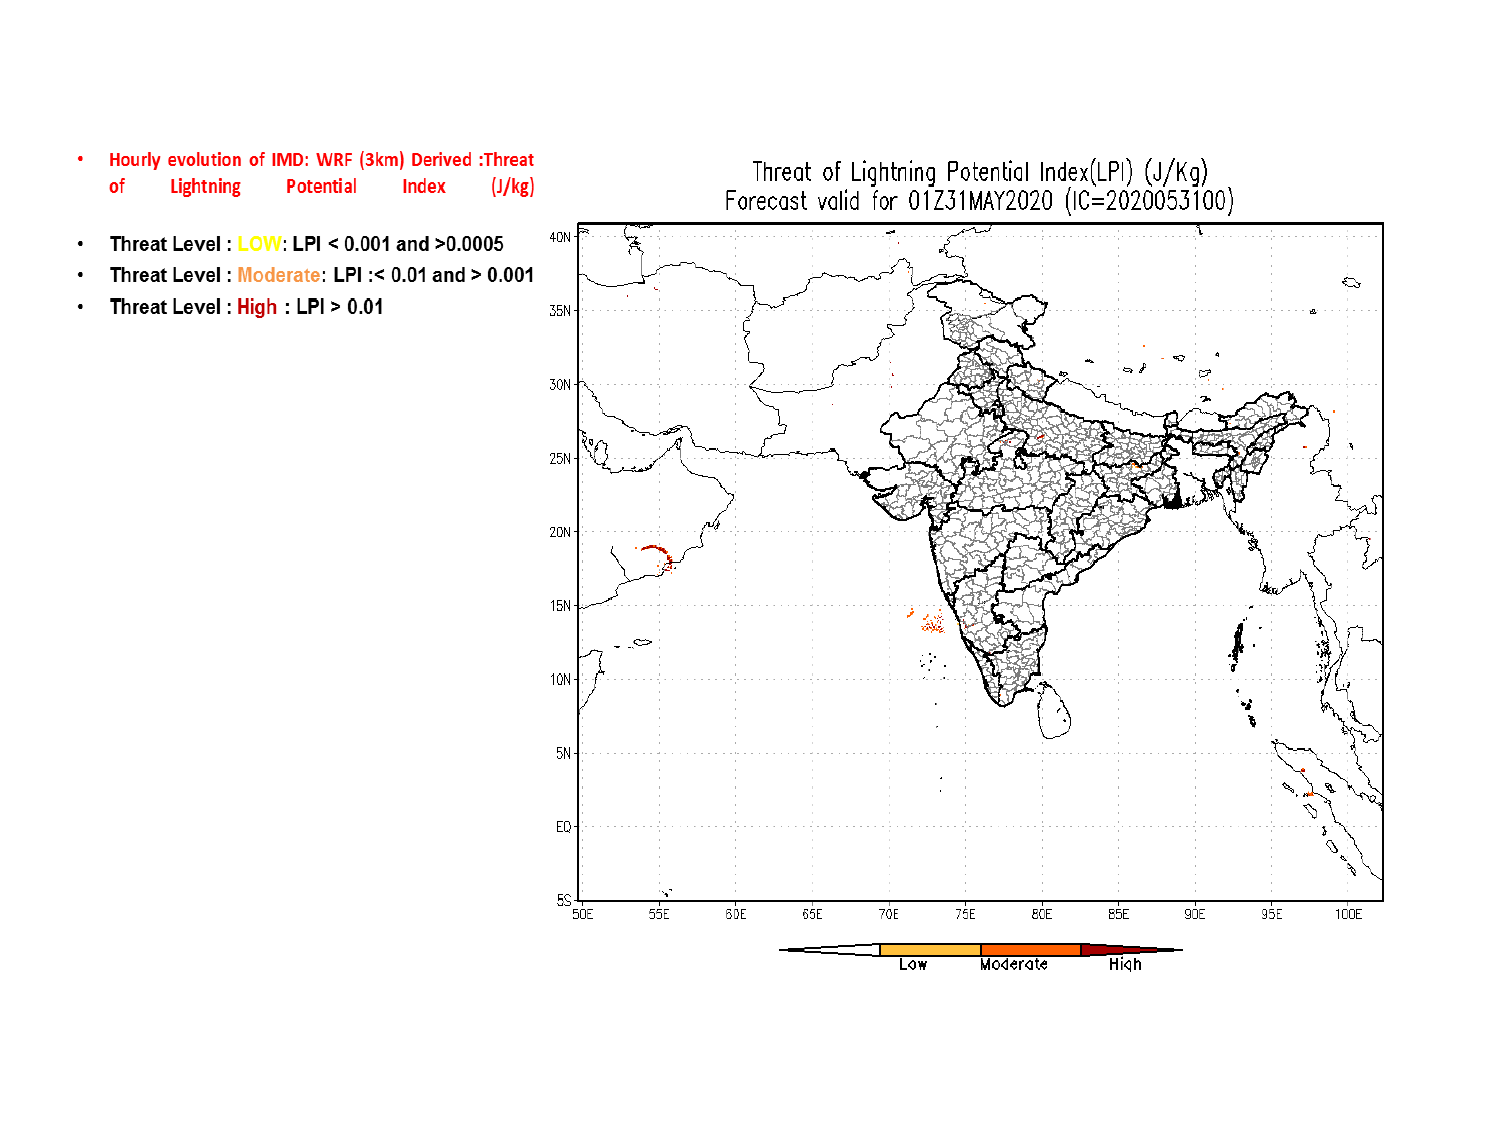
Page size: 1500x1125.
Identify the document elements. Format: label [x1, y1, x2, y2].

picture [74, 149, 1426, 976]
